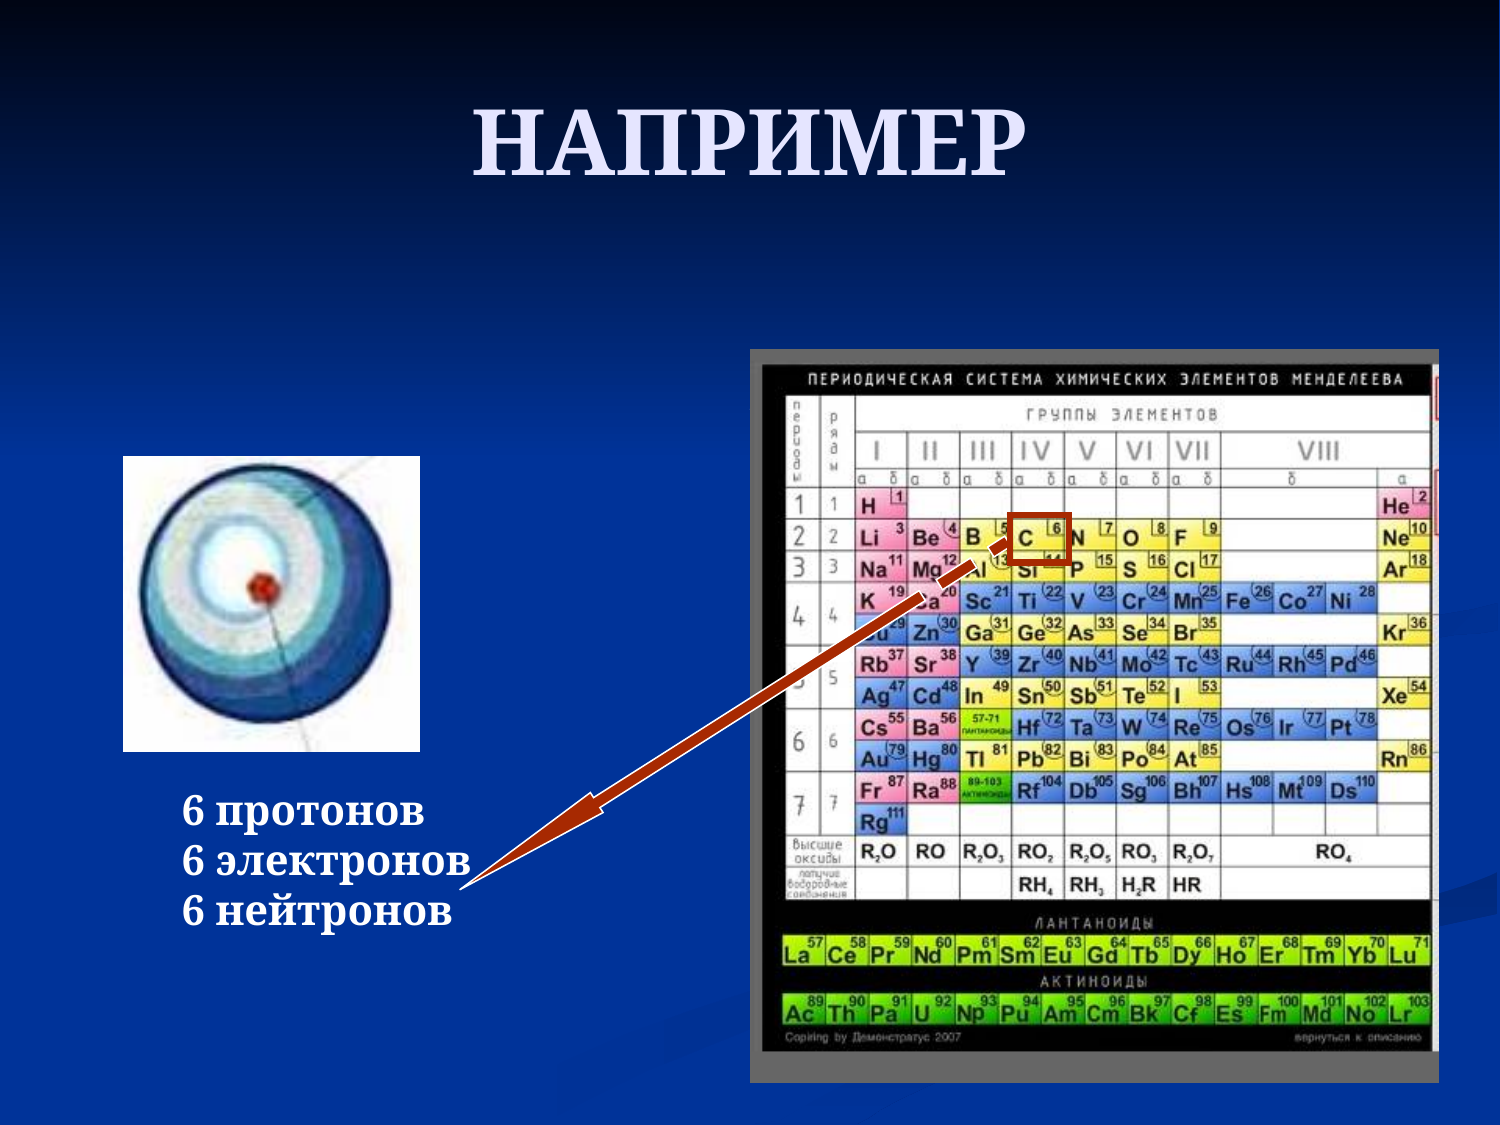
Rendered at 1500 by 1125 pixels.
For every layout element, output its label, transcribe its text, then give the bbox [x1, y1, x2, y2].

picture [123, 455, 420, 752]
text_box [459, 701, 744, 890]
picture [749, 349, 1440, 1083]
title НАПРИМЕР [74, 44, 1426, 233]
text_box 6 протонов 6 электронов 6 нейтронов [166, 776, 487, 942]
